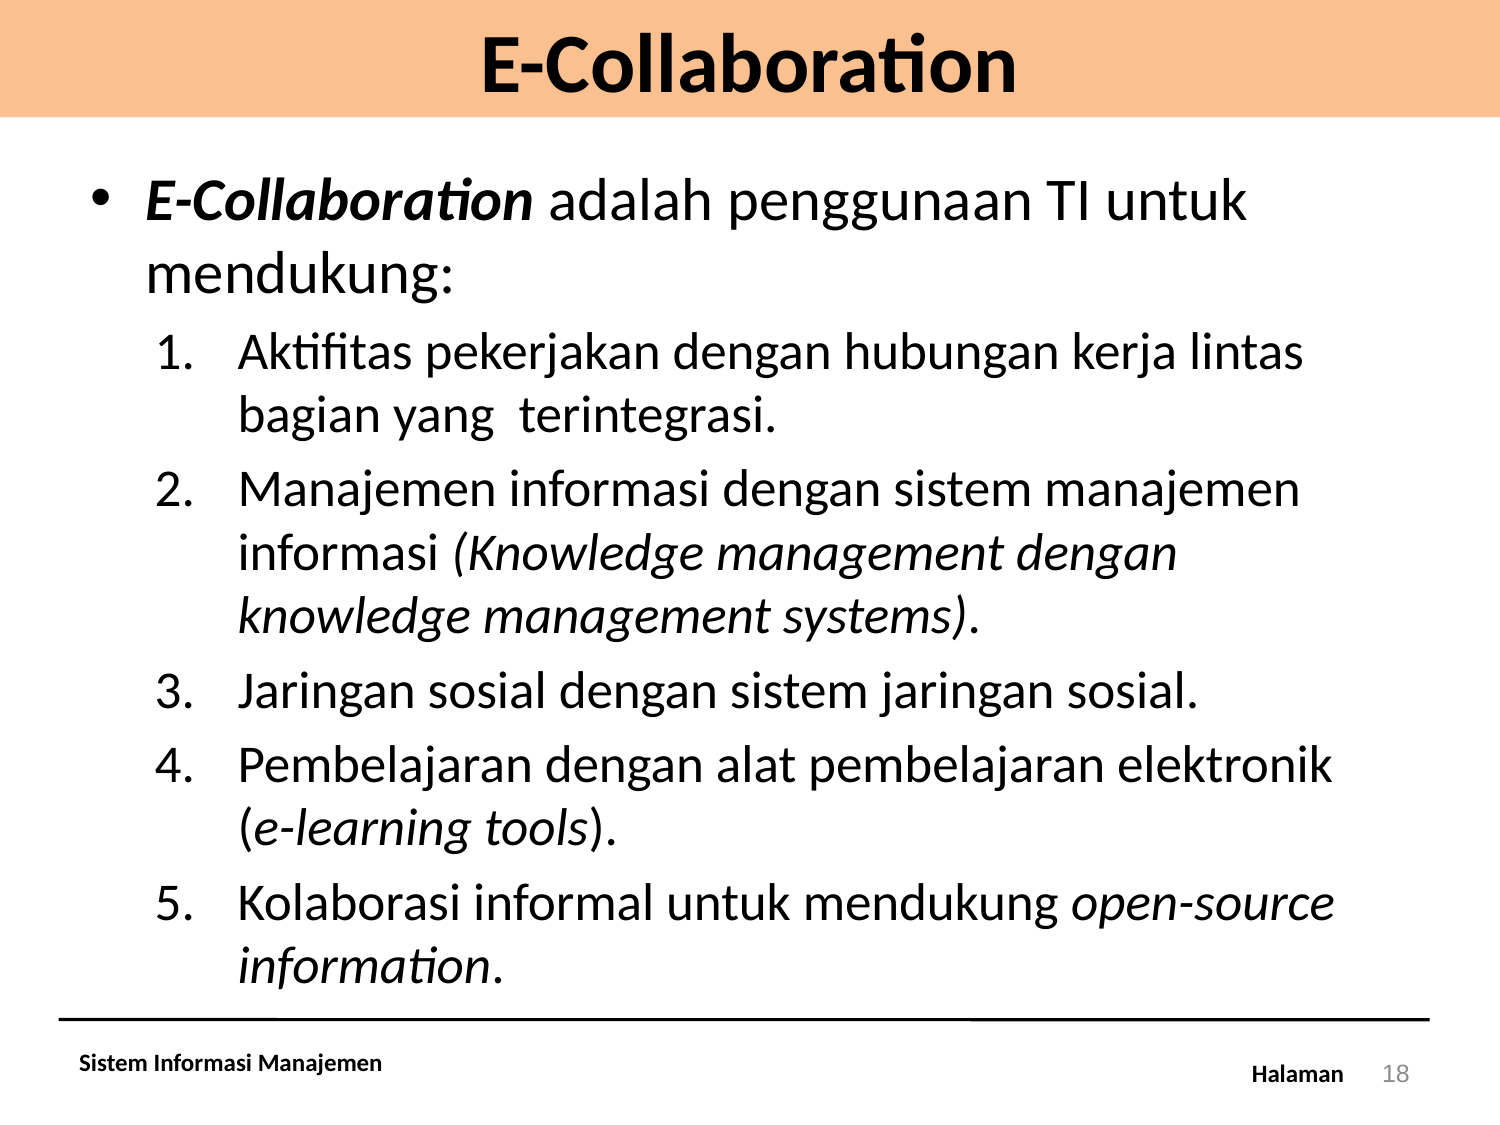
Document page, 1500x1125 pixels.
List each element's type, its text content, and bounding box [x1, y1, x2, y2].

slide_number 18 [1359, 1042, 1425, 1103]
title E-Collaboration [0, 0, 1500, 118]
footer Sistem Informasi Manajemen [64, 1031, 446, 1092]
list E-Collaboration adalah penggunaan TI untuk mendukung: Aktifitas pekerjakan dengan hubungan kerja lintas bagian yang terintegrasi. Manajemen informasi dengan sistem manajemen informasi (Knowledge management dengan knowledge management systems). Jaringan sosial dengan sistem jaringan sosial. Pembelajaran dengan alat pembelajaran elektronik (e-learning tools). Kolaborasi informal untuk mendukung open-source information. [75, 152, 1425, 1005]
